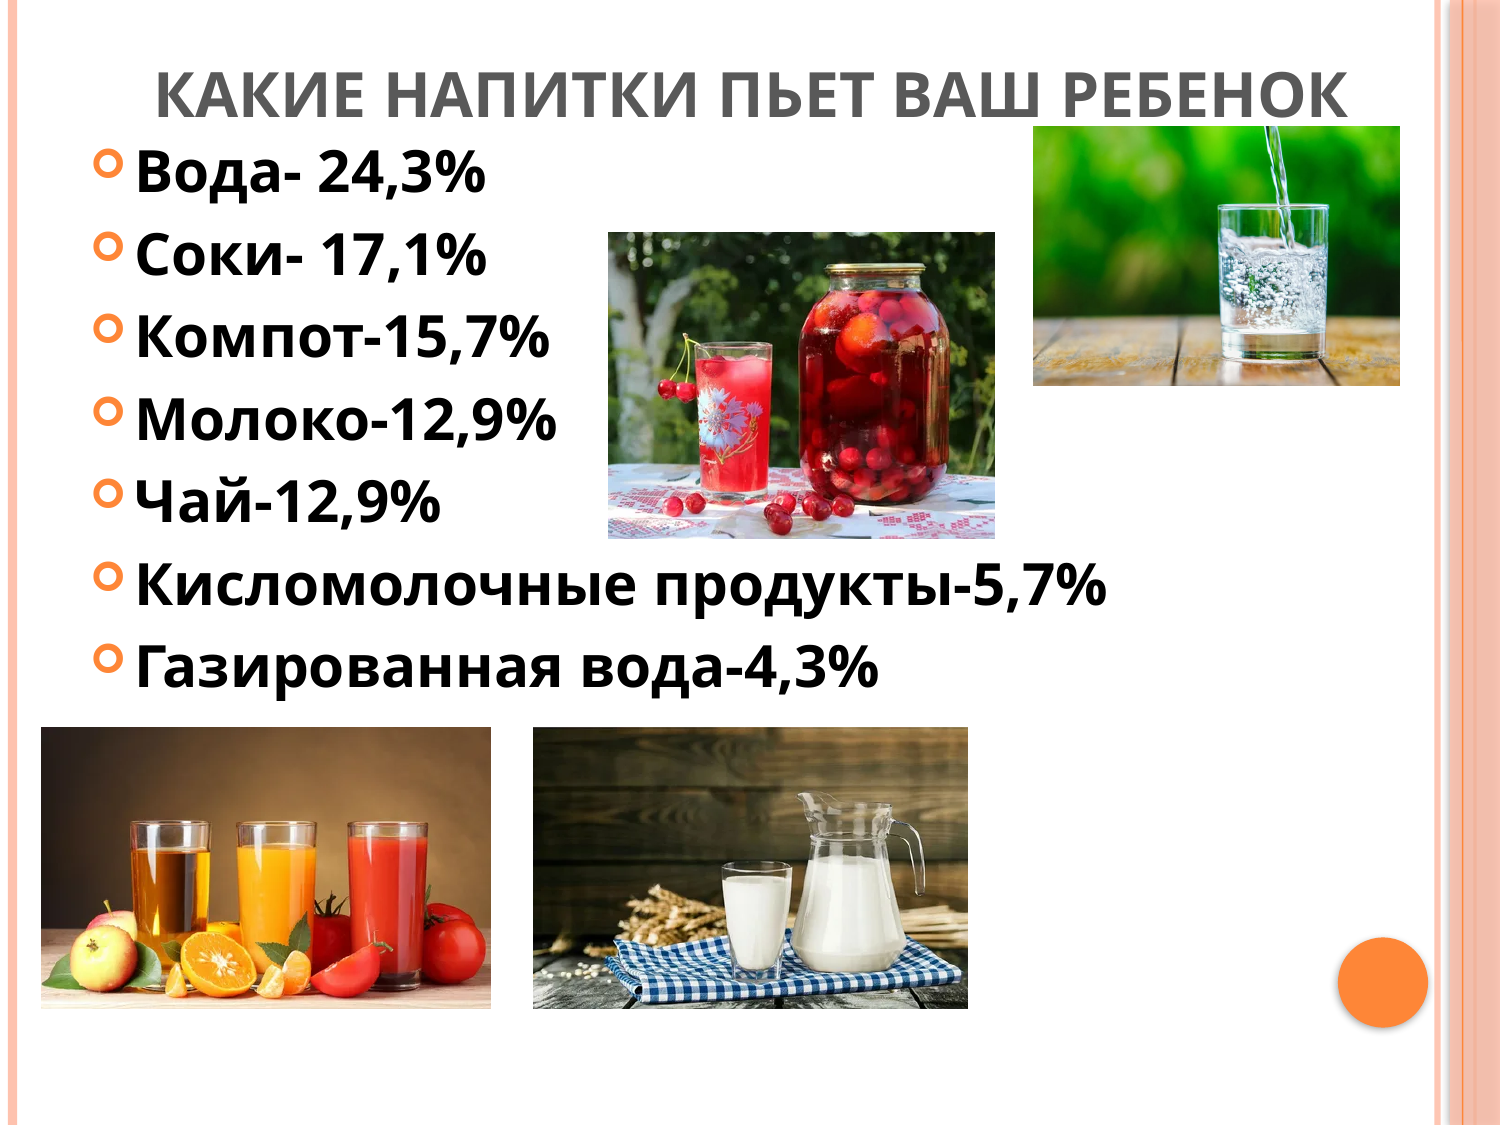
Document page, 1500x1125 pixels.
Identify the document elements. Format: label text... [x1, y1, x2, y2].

picture [533, 727, 969, 1009]
picture [607, 231, 996, 539]
title Какие напитки пьет ваш ребенок [76, 42, 1427, 126]
picture [1032, 126, 1401, 386]
list Вода- 24,3% Соки- 17,1% Компот-15,7% Молоко-12,9% Чай-12,9% Кисломолочные продукты-5,7% Газированная вода-4,3% [74, 126, 1428, 1060]
picture [40, 727, 491, 1009]
